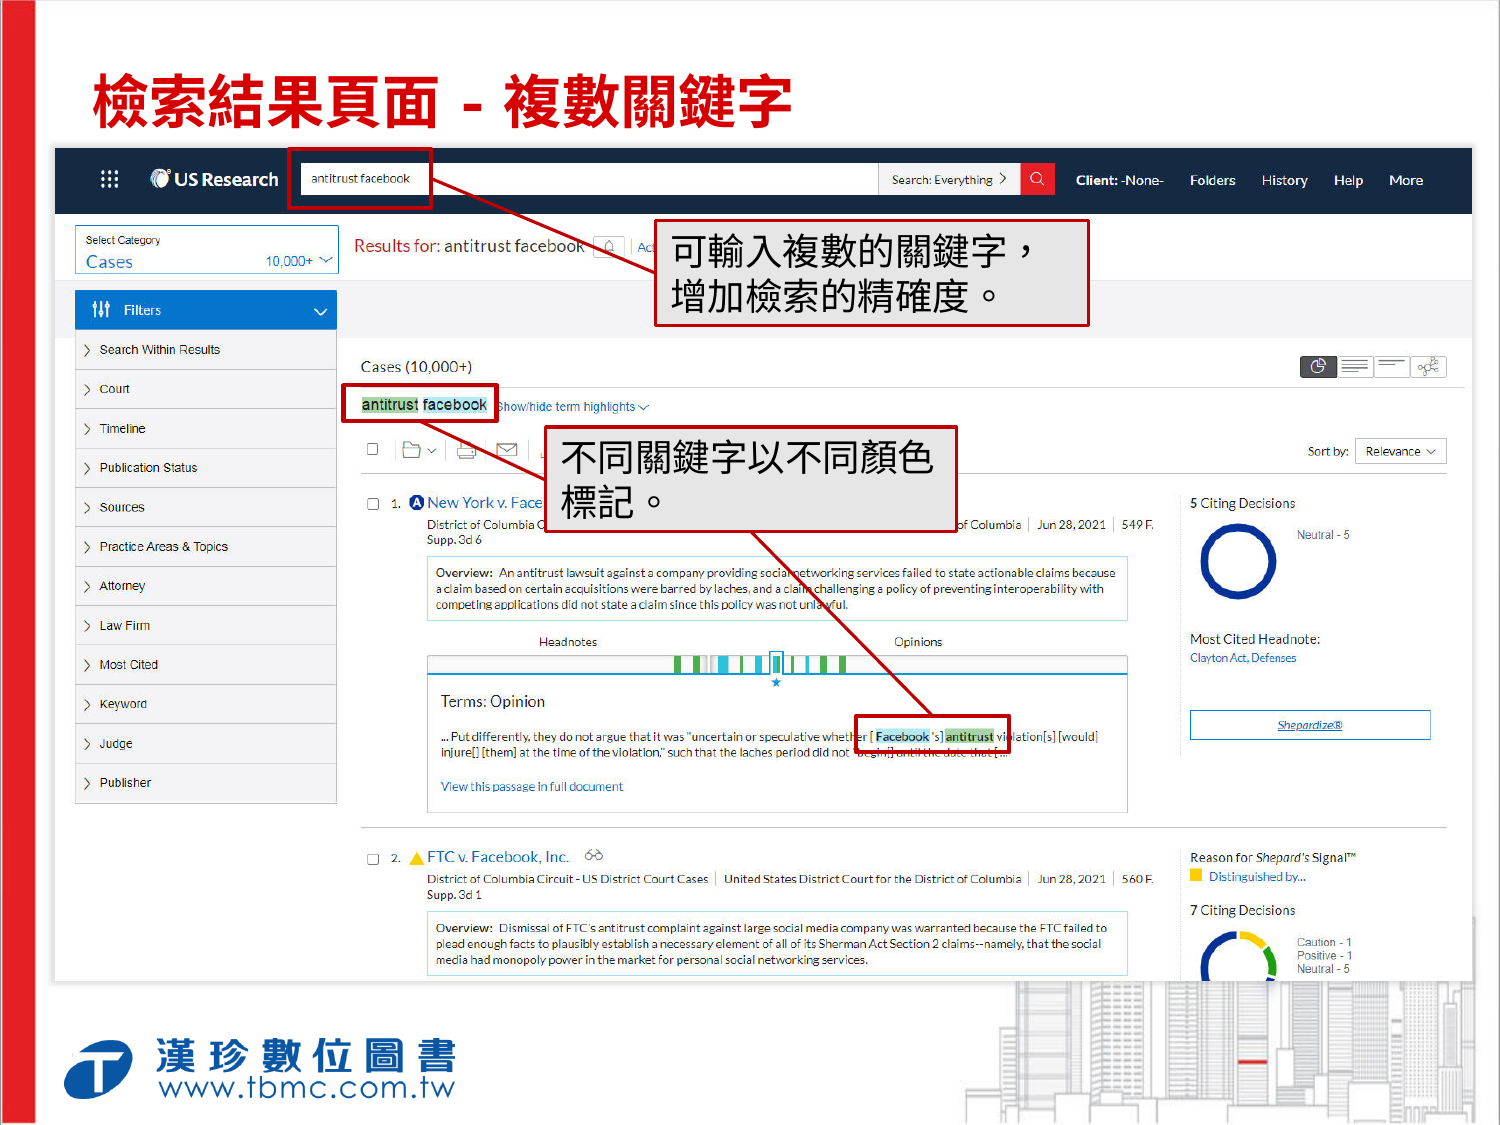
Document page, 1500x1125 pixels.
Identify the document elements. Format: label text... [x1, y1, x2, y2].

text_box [289, 148, 1089, 327]
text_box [343, 385, 1010, 753]
text_box 檢索結果頁面-複數關鍵字 [76, 57, 1424, 143]
picture [0, 0, 1500, 1125]
